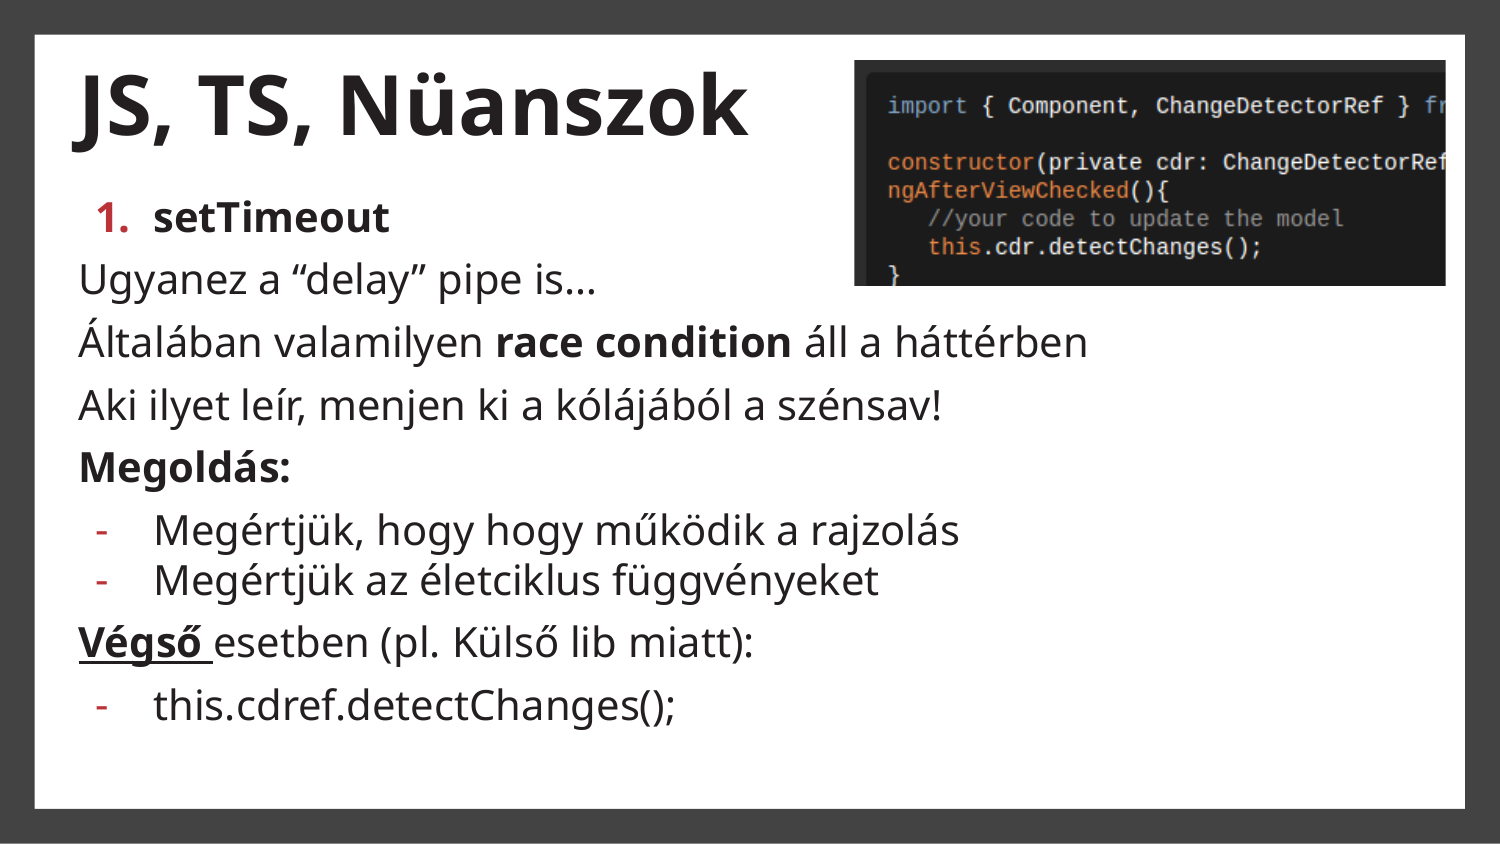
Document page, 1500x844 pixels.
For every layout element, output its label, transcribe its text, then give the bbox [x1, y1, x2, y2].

title JS, TS, Nüanszok [63, 43, 1374, 168]
picture [854, 60, 1446, 286]
list setTimeout Ugyanez a “delay” pipe is… Általában valamilyen race condition áll a háttérben Aki ilyet leír, menjen ki a kólájából a szénsav! Megoldás: Megértjük, hogy hogy működik a rajzolás Megértjük az életciklus függvényeket Végső esetben (pl. Külső lib miatt): this.cdref.detectChanges(); [63, 175, 1390, 755]
